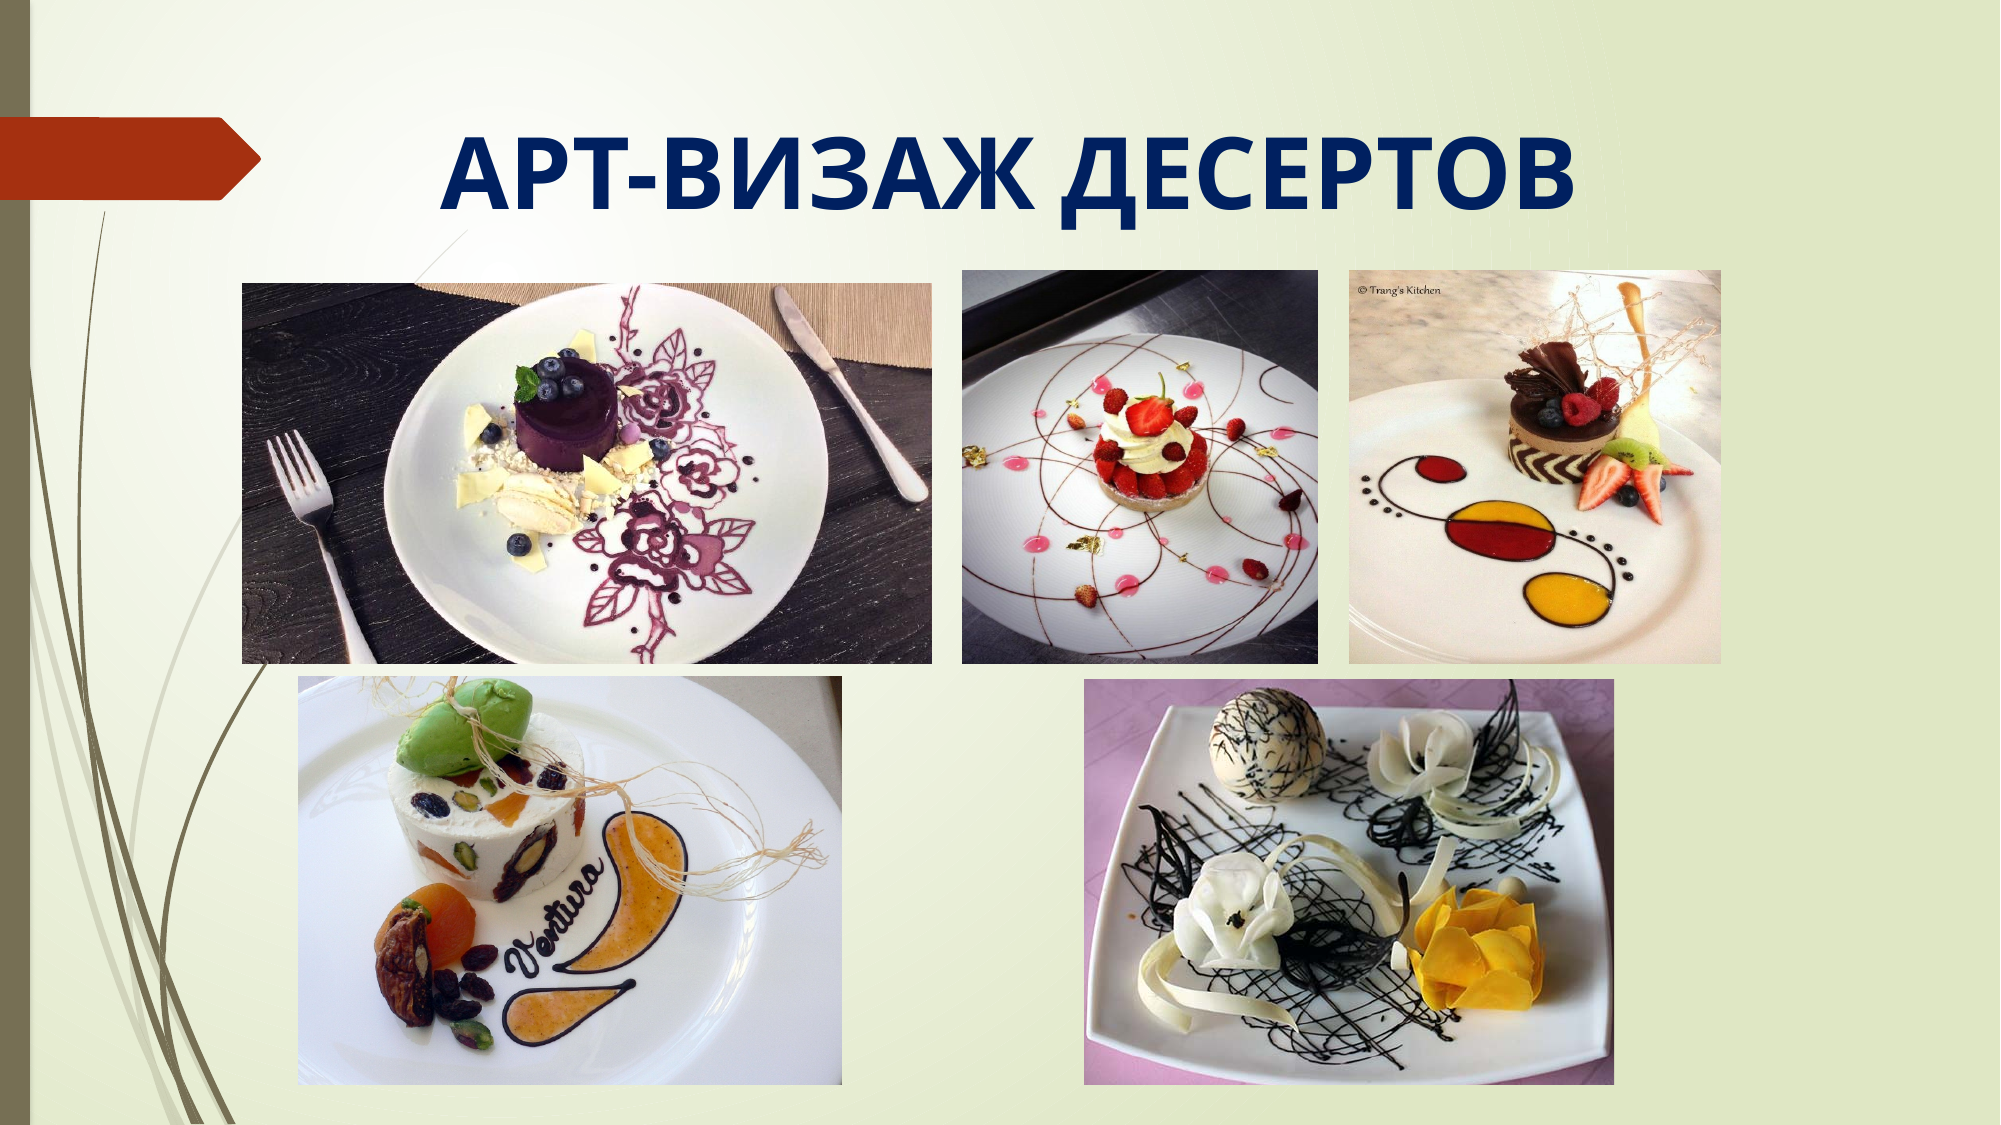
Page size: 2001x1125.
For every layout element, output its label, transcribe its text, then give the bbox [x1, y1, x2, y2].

picture [962, 270, 1318, 664]
picture [298, 675, 842, 1085]
picture [1083, 678, 1615, 1085]
picture [1348, 270, 1721, 664]
title АРТ-ВИЗАЖ ДЕСЕРТОВ [425, 102, 1888, 313]
picture [242, 283, 932, 664]
